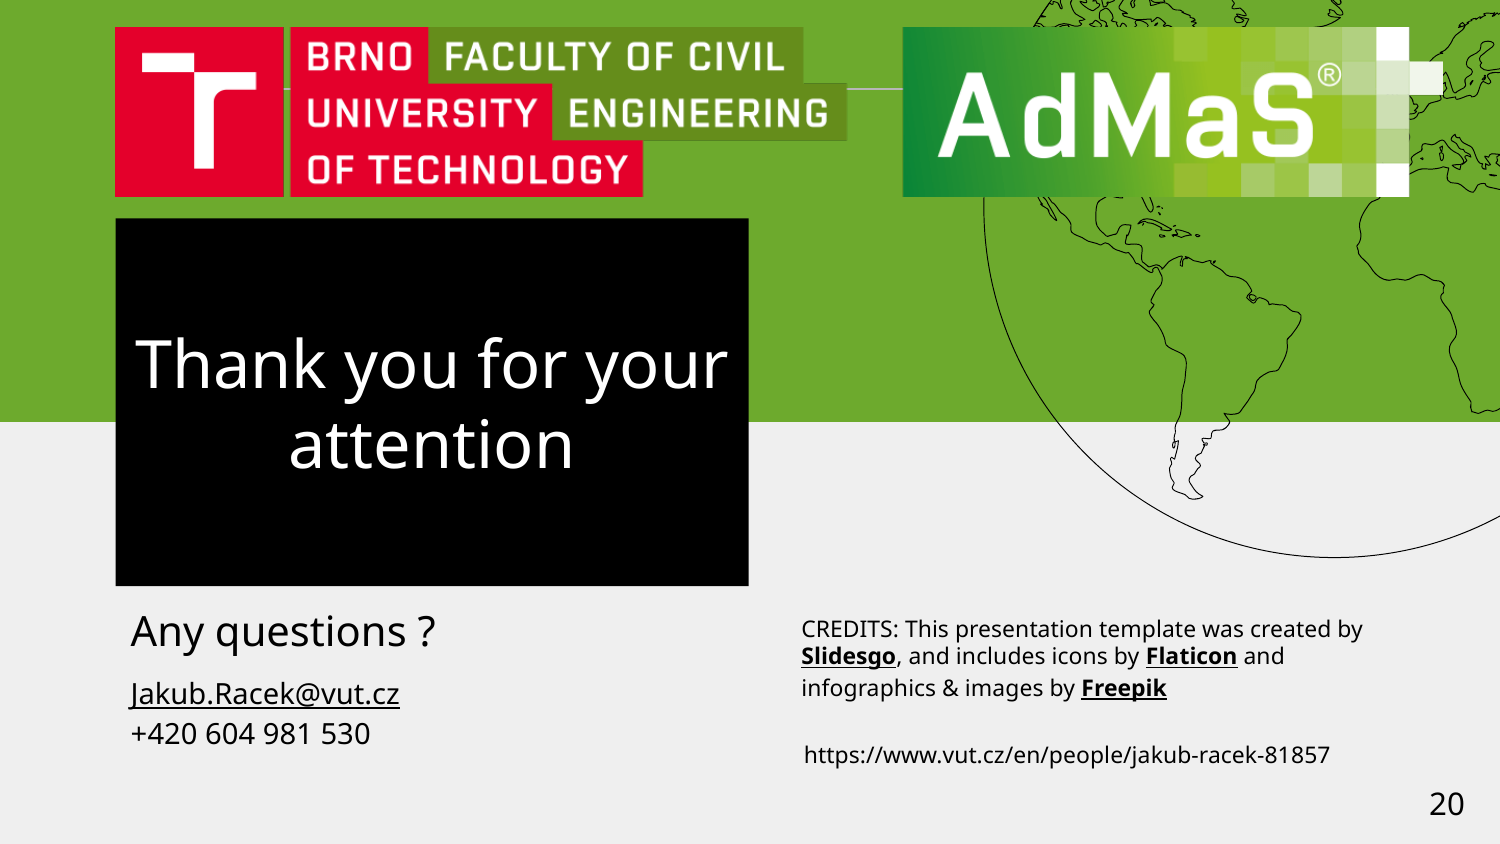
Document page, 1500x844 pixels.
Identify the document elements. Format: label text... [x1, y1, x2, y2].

subtitle Any questions ? Jakub.Racek@vut.cz +420 604 981 530 [115, 586, 749, 769]
picture [115, 27, 1443, 197]
title Thank you for your attention [115, 218, 749, 586]
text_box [983, 0, 1500, 559]
text_box 20 [1412, 776, 1482, 828]
subtitle https://www.vut.cz/en/people/jakub-racek-81857 [788, 735, 1422, 774]
